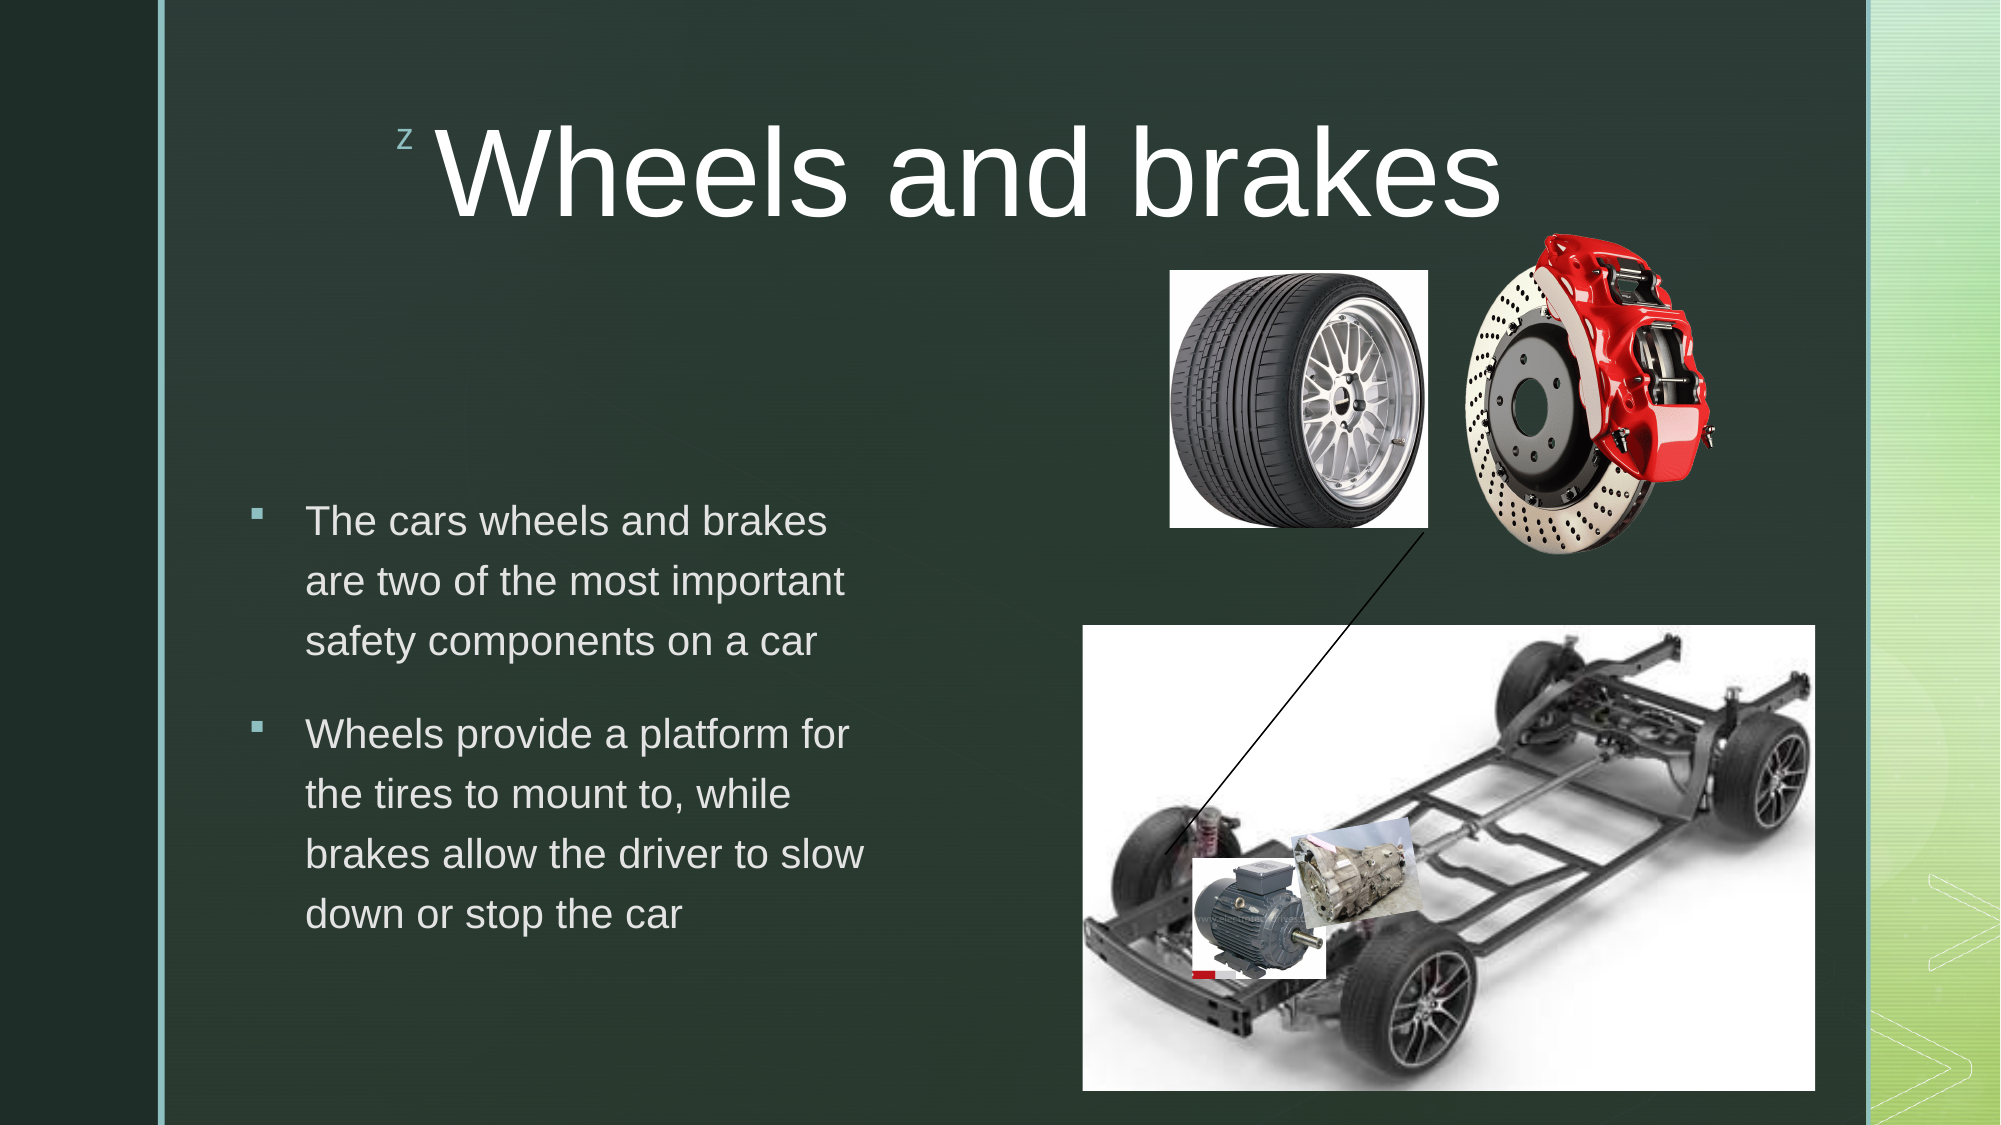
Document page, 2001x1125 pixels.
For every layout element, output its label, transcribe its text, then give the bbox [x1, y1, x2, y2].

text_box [1165, 532, 1424, 855]
picture [1082, 625, 1816, 1091]
title Wheels and brakes [371, 101, 1520, 233]
picture [1871, 0, 2001, 1125]
picture [1169, 231, 1747, 555]
list The cars wheels and brakes are two of the most important safety components on a car Wheels provide a platform for the tires to mount to, while brakes allow the driver to slow down or stop the car [233, 382, 914, 1039]
